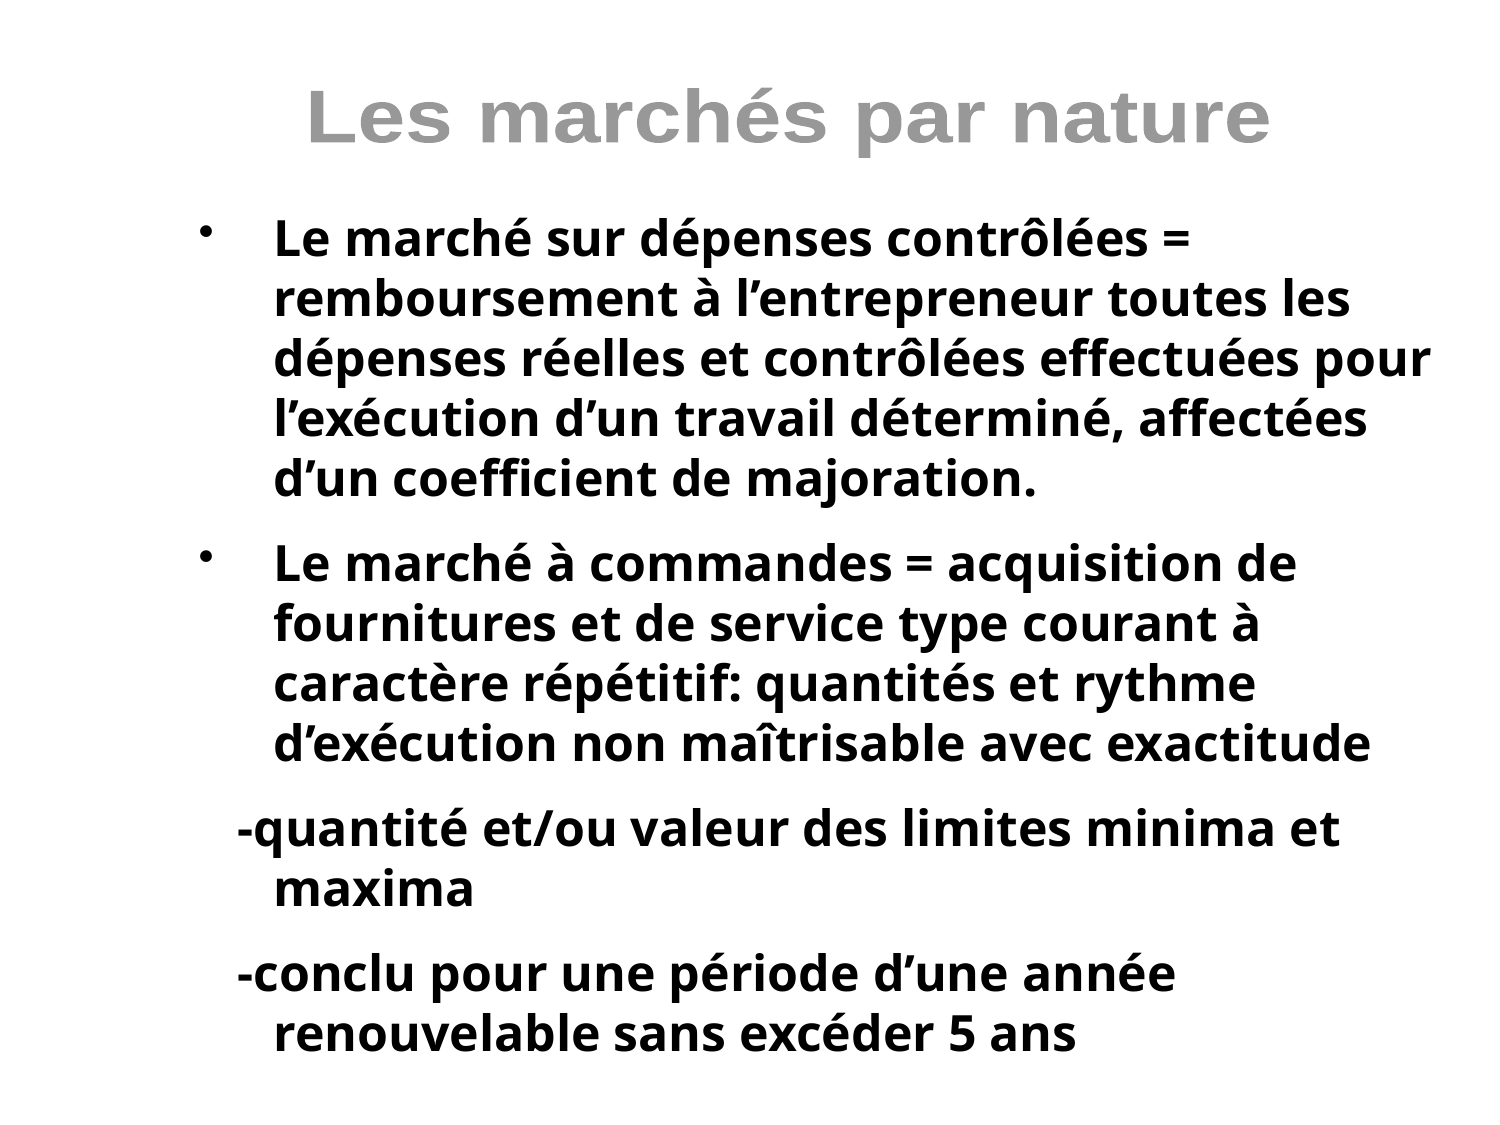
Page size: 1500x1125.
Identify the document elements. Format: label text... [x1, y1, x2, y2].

text_box Le marché sur dépenses contrôlées = remboursement à l’entrepreneur toutes les dépenses réelles et contrôlées effectuées pour l’exécution d’un travail déterminé, affectées d’un coefficient de majoration. Le marché à commandes = acquisition de fournitures et de service type courant à caractère répétitif: quantités et rythme d’exécution non maîtrisable avec exactitude -quantité et/ou valeur des limites minima et maxima -conclu pour une période d’une année renouvelable sans excéder 5 ans [183, 199, 1472, 1069]
